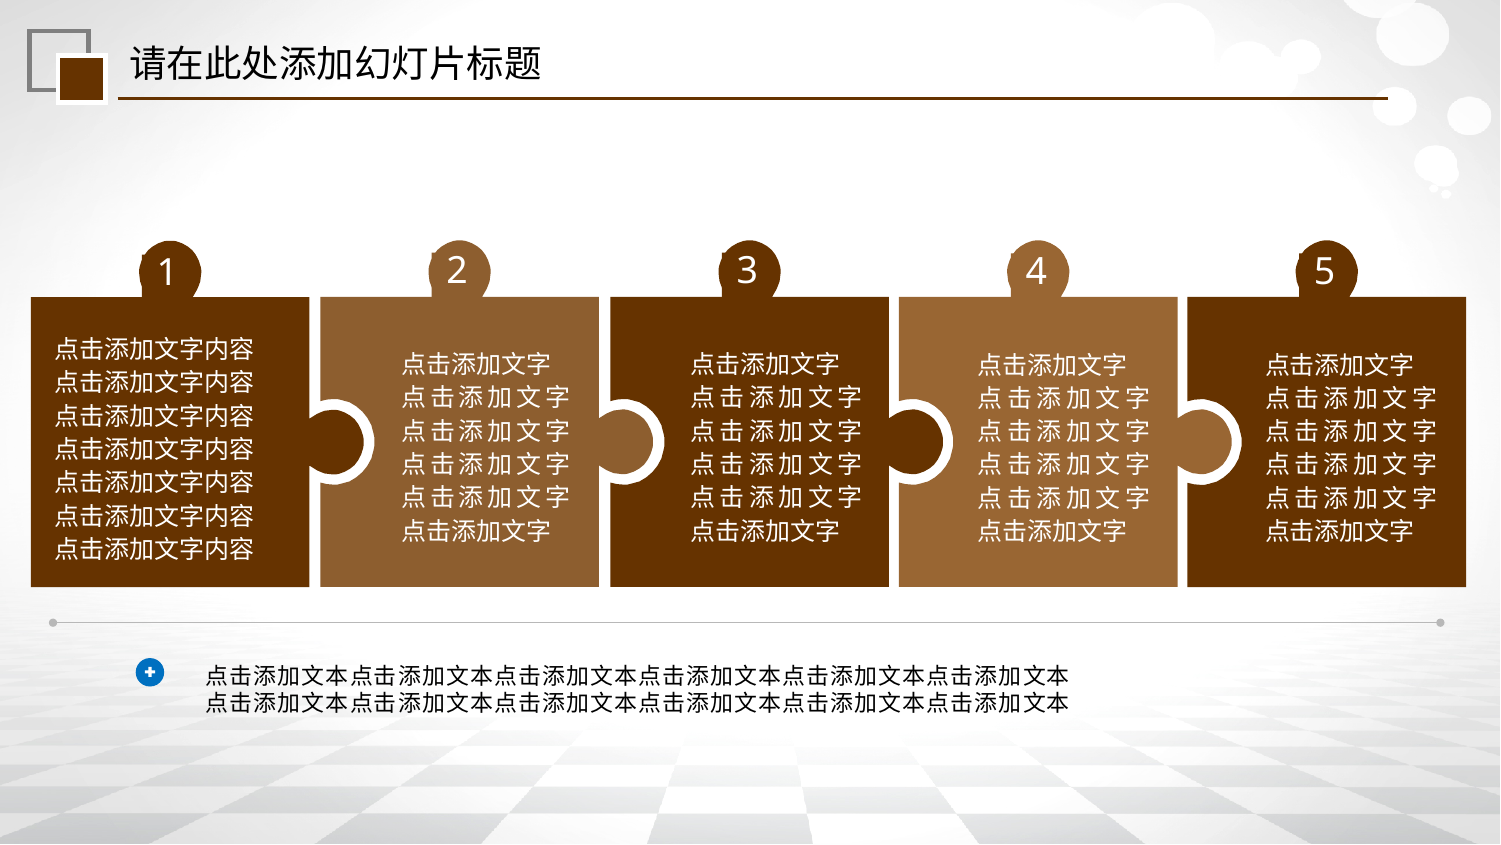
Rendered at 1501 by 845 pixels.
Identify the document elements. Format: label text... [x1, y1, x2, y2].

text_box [30, 240, 364, 588]
picture [0, 0, 1501, 844]
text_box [898, 240, 1187, 587]
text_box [320, 240, 610, 587]
text_box 请在此处添加幻灯片标题 [114, 32, 557, 93]
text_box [610, 240, 898, 587]
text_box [1187, 240, 1467, 588]
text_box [135, 658, 165, 687]
text_box 点击添加文本点击添加文本点击添加文本点击添加文本点击添加文本点击添加文本 点击添加文本点击添加文本点击添加文本点击添加文本点击添加文本点击添加文本 [197, 657, 1365, 721]
